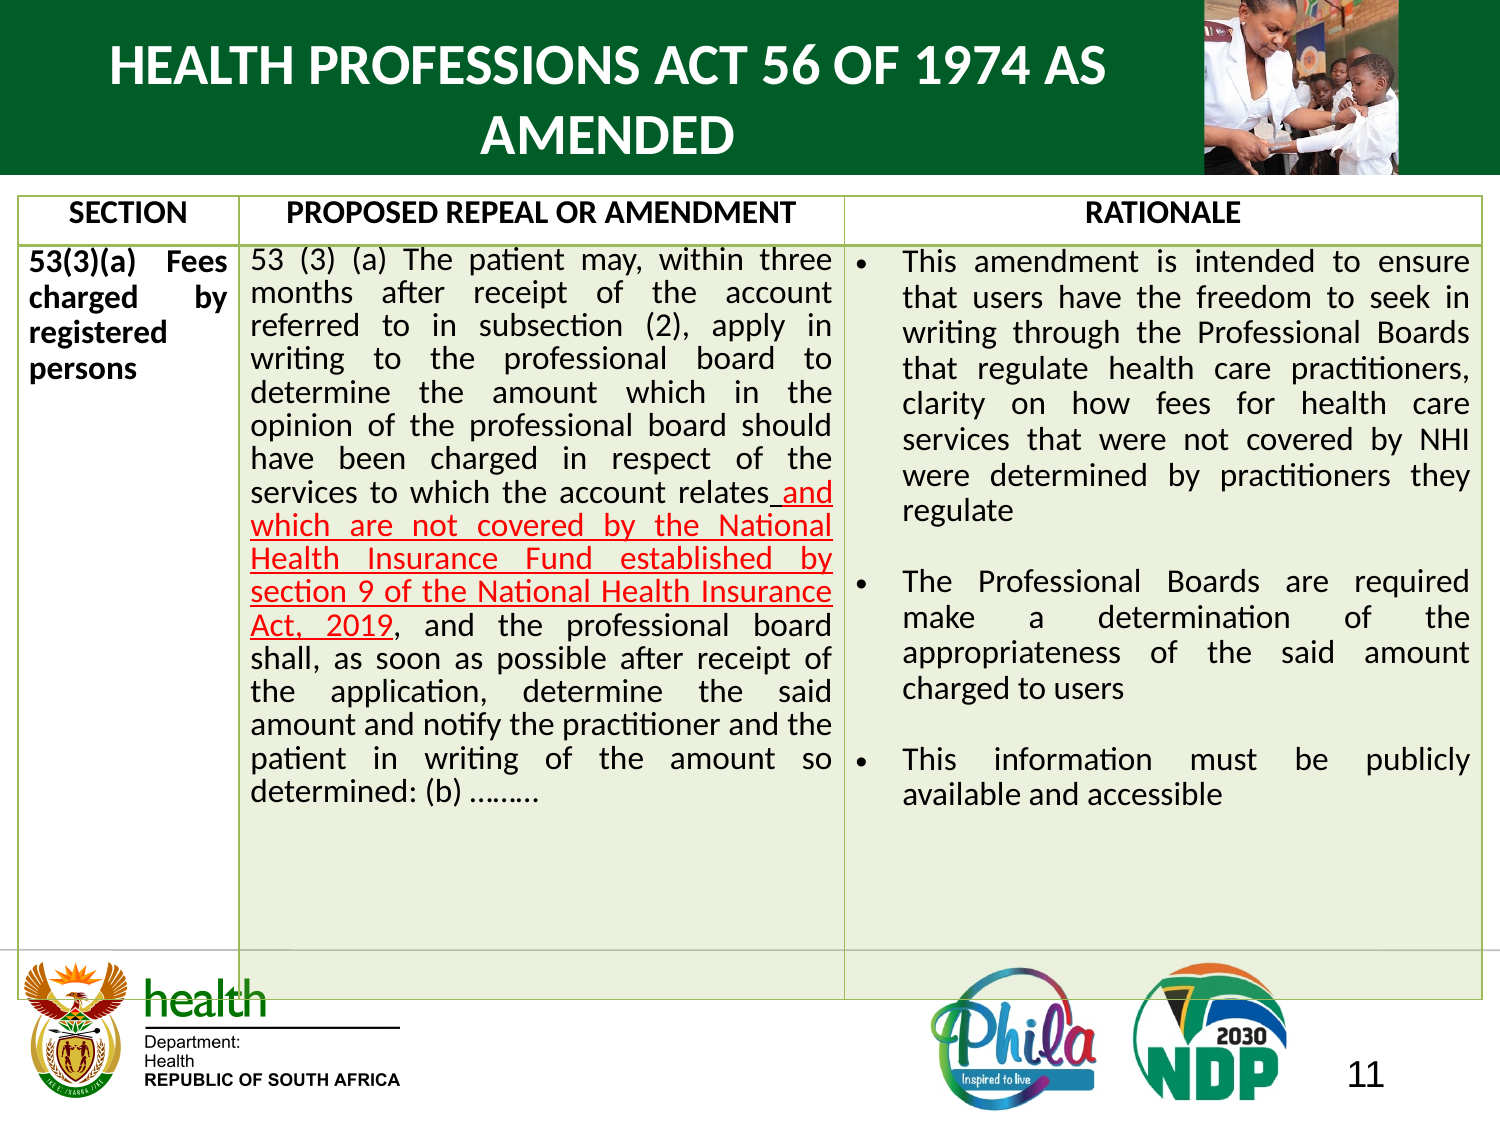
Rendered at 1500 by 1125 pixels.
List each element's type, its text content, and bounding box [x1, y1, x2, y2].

picture [1204, 0, 1399, 175]
table_header RATIONALE [845, 197, 1481, 244]
table_cell This amendment is intended to ensure that users have the freedom to seek in writing through the Professional Boards that regulate health care practitioners, clarity on how fees for health care services that were not covered by NHI were determined by practitioners they regulate The Professional Boards are required make a determination of the appropriateness of the said amount charged to users This information must be publicly available and accessible [845, 247, 1481, 999]
table_cell 53(3)(a) Fees charged by registered persons [19, 247, 238, 999]
table_header PROPOSED REPEAL OR AMENDMENT [240, 197, 844, 244]
table_header SECTION [19, 197, 238, 244]
picture [24, 1000, 400, 1098]
picture [927, 1000, 1103, 1114]
title HEALTH PROFESSIONS ACT 56 OF 1974 AS AMENDED [17, 19, 1199, 173]
picture [1127, 1000, 1302, 1125]
table_cell 53 (3) (a) The patient may, within three months after receipt of the account referred to in subsection (2), apply in writing to the professional board to determine the amount which in the opinion of the professional board should have been charged in respect of the services to which the account relates and which are not covered by the National Health Insurance Fund established by section 9 of the National Health Insurance Act, 2019, and the professional board shall, as soon as possible after receipt of the application, determine the said amount and notify the practitioner and the patient in writing of the amount so determined: (b) ……… [240, 247, 844, 999]
